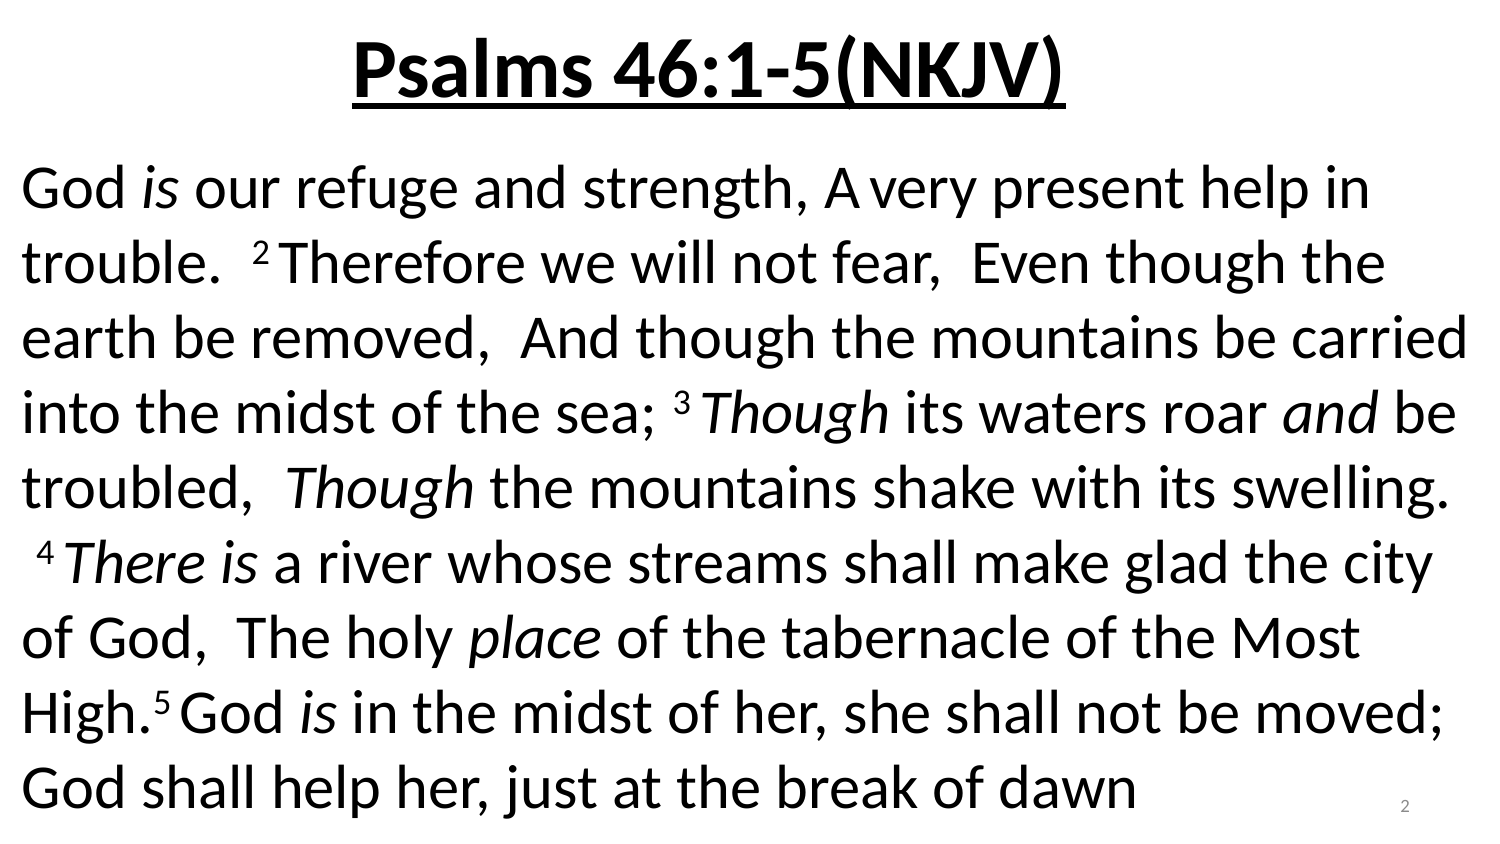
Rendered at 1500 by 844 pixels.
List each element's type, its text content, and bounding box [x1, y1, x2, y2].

text_box God is our refuge and strength, A very present help in trouble. 2 Therefore we will not fear, Even though the earth be removed, And though the mountains be carried into the midst of the sea; 3 Though its waters roar and be troubled, Though the mountains shake with its swelling. 4 There is a river whose streams shall make glad the city of God, The holy place of the tabernacle of the Most High.5 God is in the midst of her, she shall not be moved; God shall help her, just at the break of dawn [7, 139, 1493, 829]
text_box Psalms 46:1-5(NKJV) [0, 6, 1460, 123]
